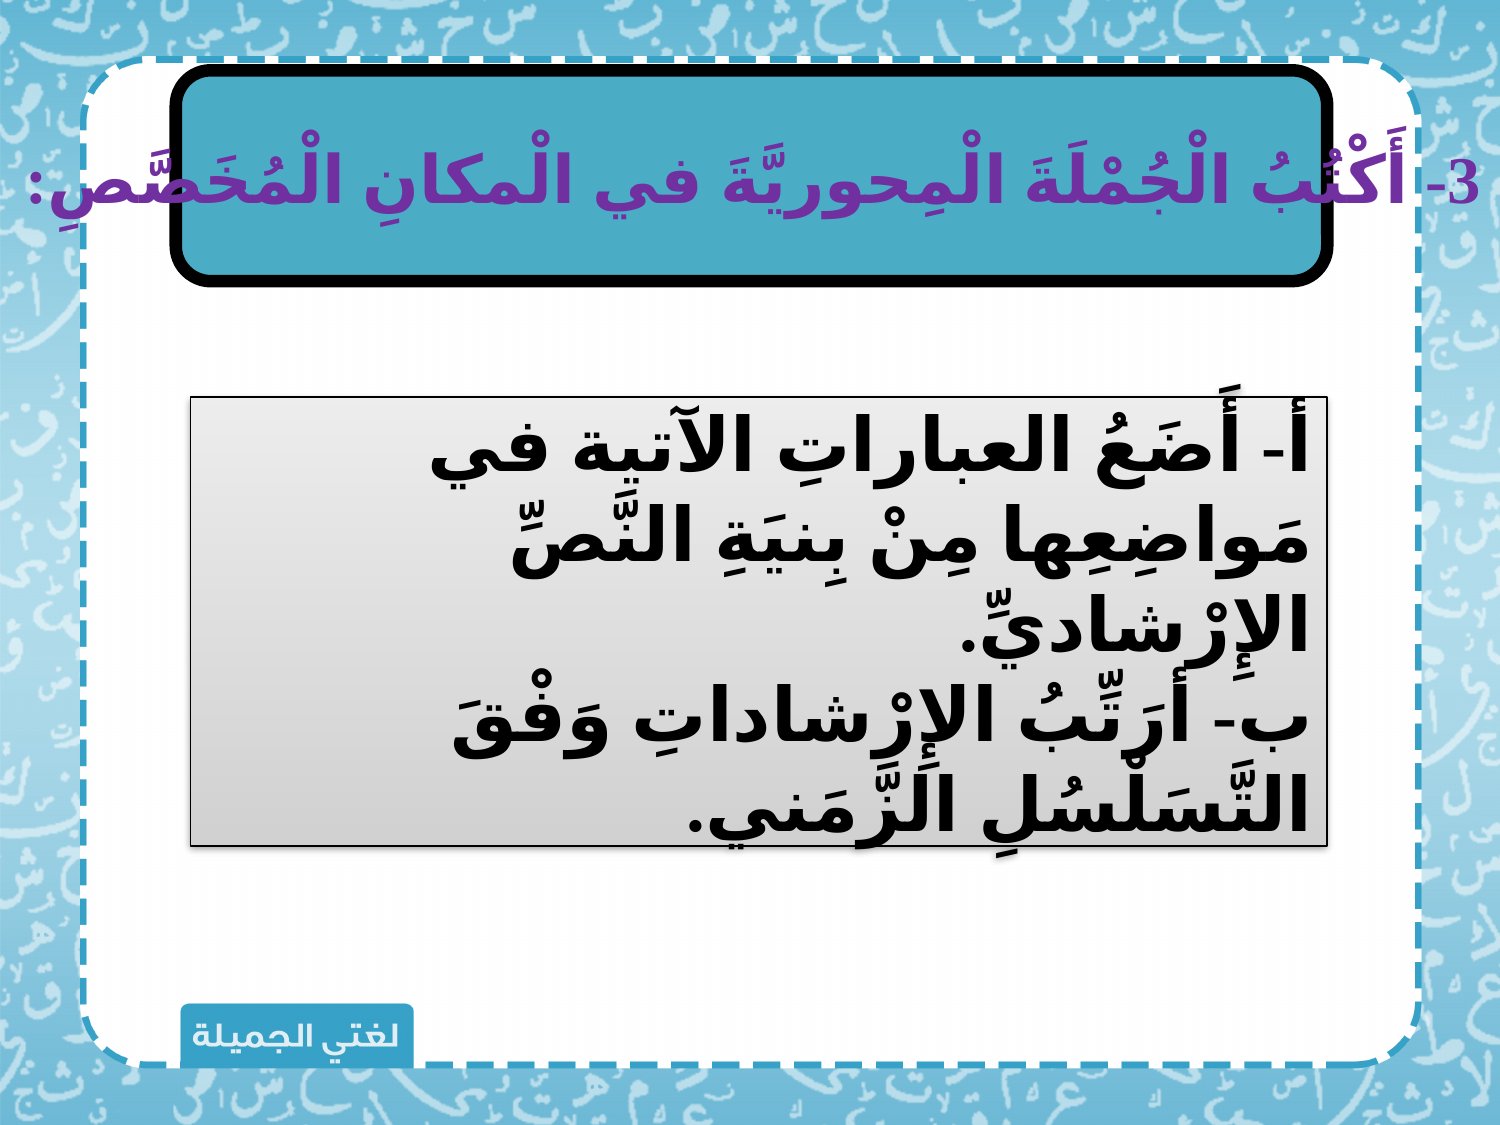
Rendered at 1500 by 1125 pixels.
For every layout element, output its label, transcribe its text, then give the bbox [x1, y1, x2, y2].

text_box [173, 68, 1330, 129]
text_box 3- أَكْتُبُ الْجُمْلَةَ الْمِحوريَّةَ في الْمكانِ الْمُخَصَّصِ: [11, 129, 1500, 225]
text_box أ- أَضَعُ العباراتِ الآتية في مَواضِعِها مِنْ بِنيَةِ النَّصِّ الإِرْشاديِّ. ب- أرَتِّبُ الإِرْشاداتِ وَفْقَ التَّسَلْسُلِ الزَّمَني. [190, 396, 1328, 847]
text_box [173, 225, 1330, 284]
picture [0, 0, 1500, 1125]
